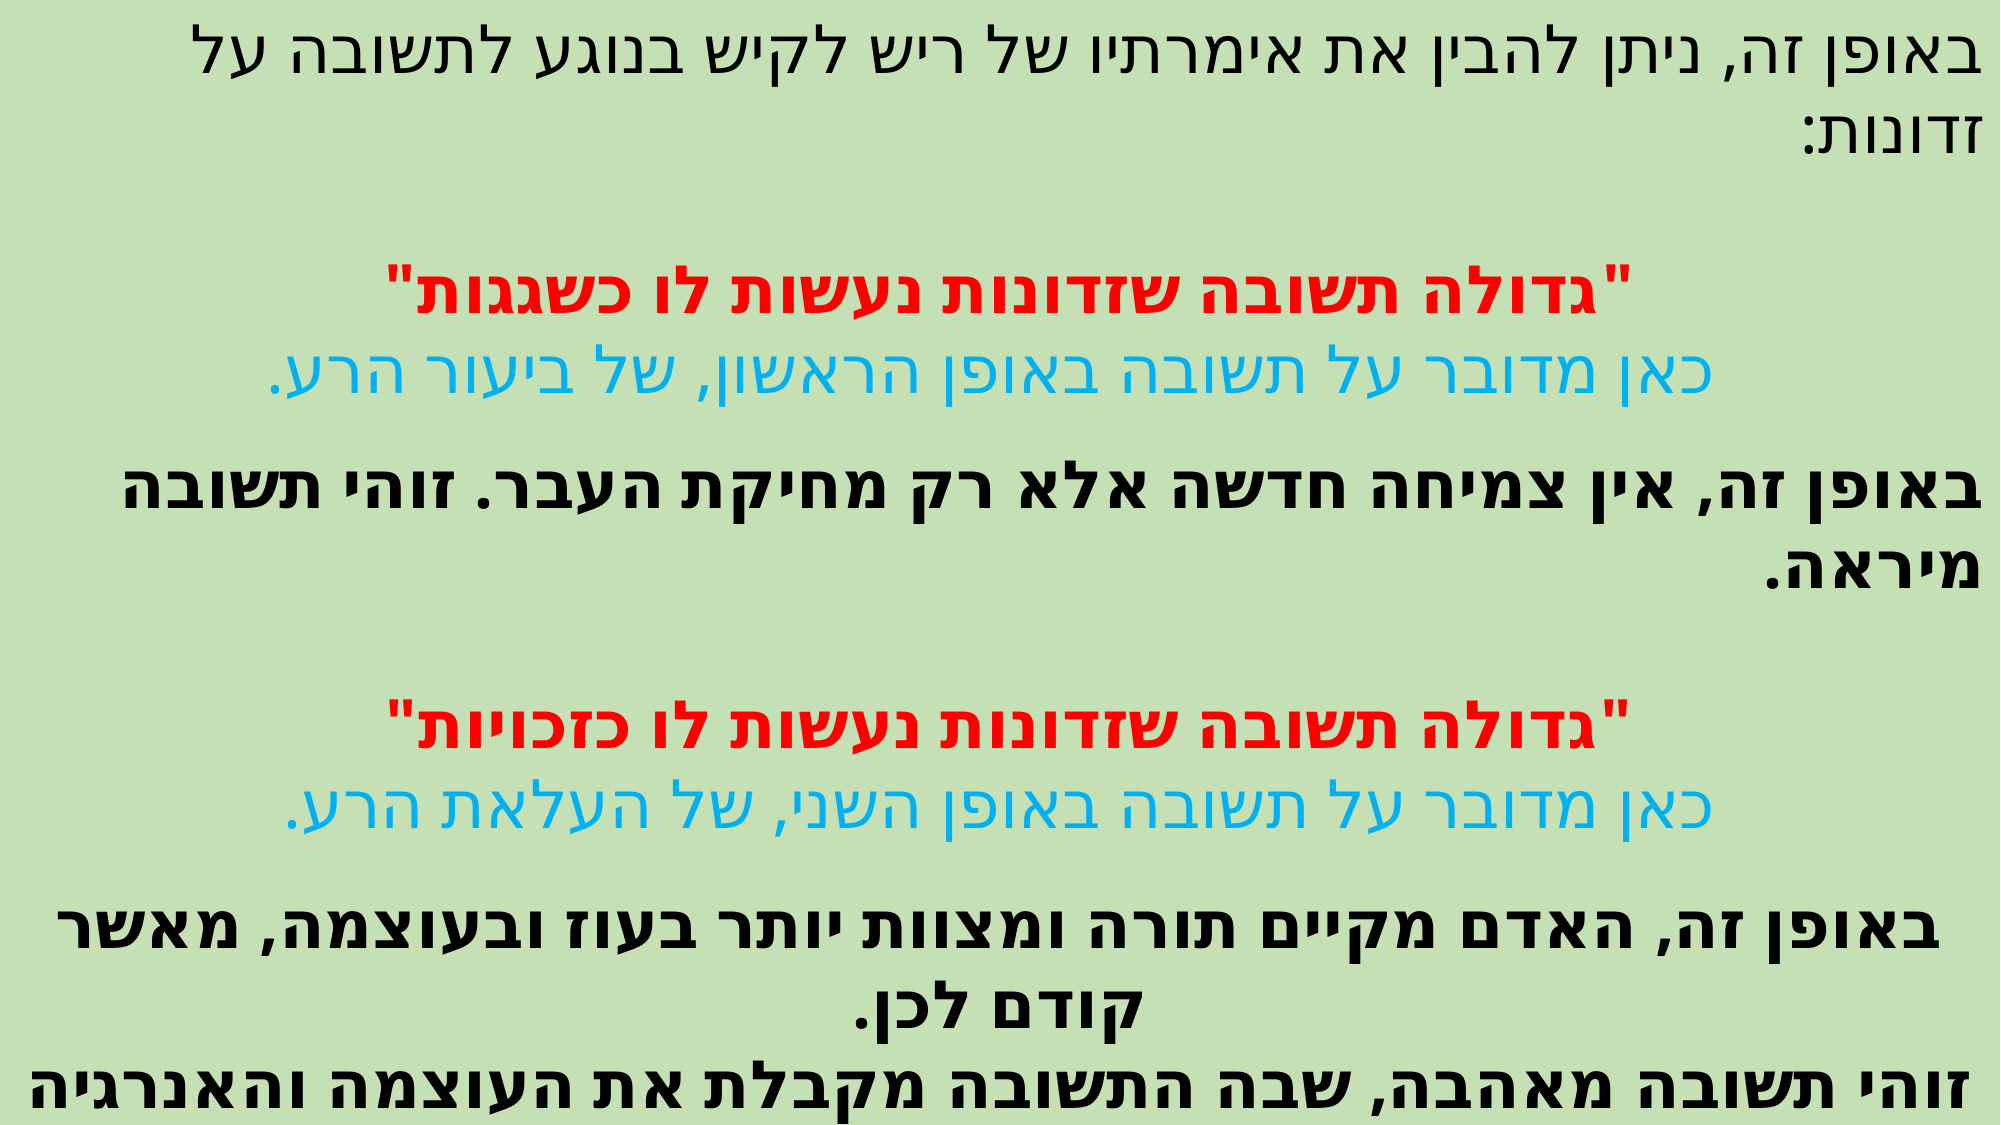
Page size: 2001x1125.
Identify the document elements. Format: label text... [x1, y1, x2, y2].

text_box באופן זה, ניתן להבין את אימרתיו של ריש לקיש בנוגע לתשובה על זדונות: "גדולה תשובה שזדונות נעשות לו כשגגות" כאן מדובר על תשובה באופן הראשון, של ביעור הרע. באופן זה, אין צמיחה חדשה אלא רק מחיקת העבר. זוהי תשובה מיראה. "גדולה תשובה שזדונות נעשות לו כזכויות" כאן מדובר על תשובה באופן השני, של העלאת הרע. באופן זה, האדם מקיים תורה ומצוות יותר בעוז ובעוצמה, מאשר קודם לכן. זוהי תשובה מאהבה, שבה התשובה מקבלת את העוצמה והאנרגיה ששימשו לחטא בעבר. [0, 0, 2000, 1125]
